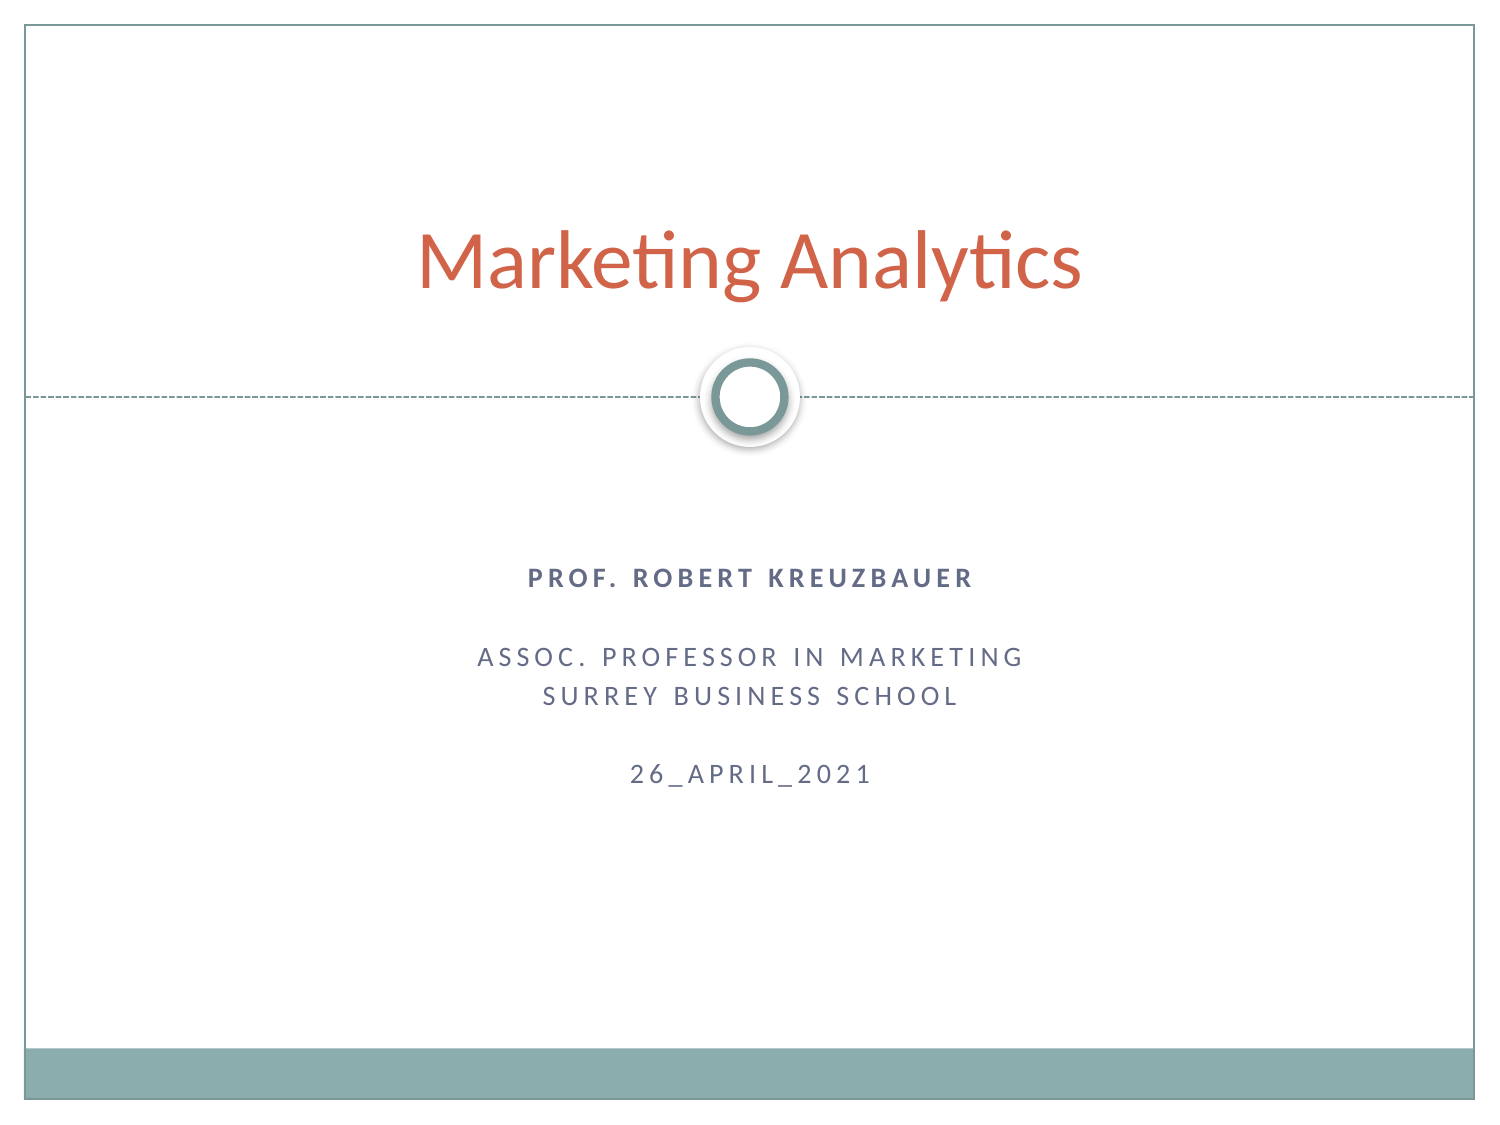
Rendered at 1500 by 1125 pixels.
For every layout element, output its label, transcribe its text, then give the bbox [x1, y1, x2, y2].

subtitle Prof. Robert Kreuzbauer Assoc. professor in marketing Surrey business school 26_april_2021 [225, 512, 1275, 800]
title Marketing Analytics [112, 24, 1388, 313]
